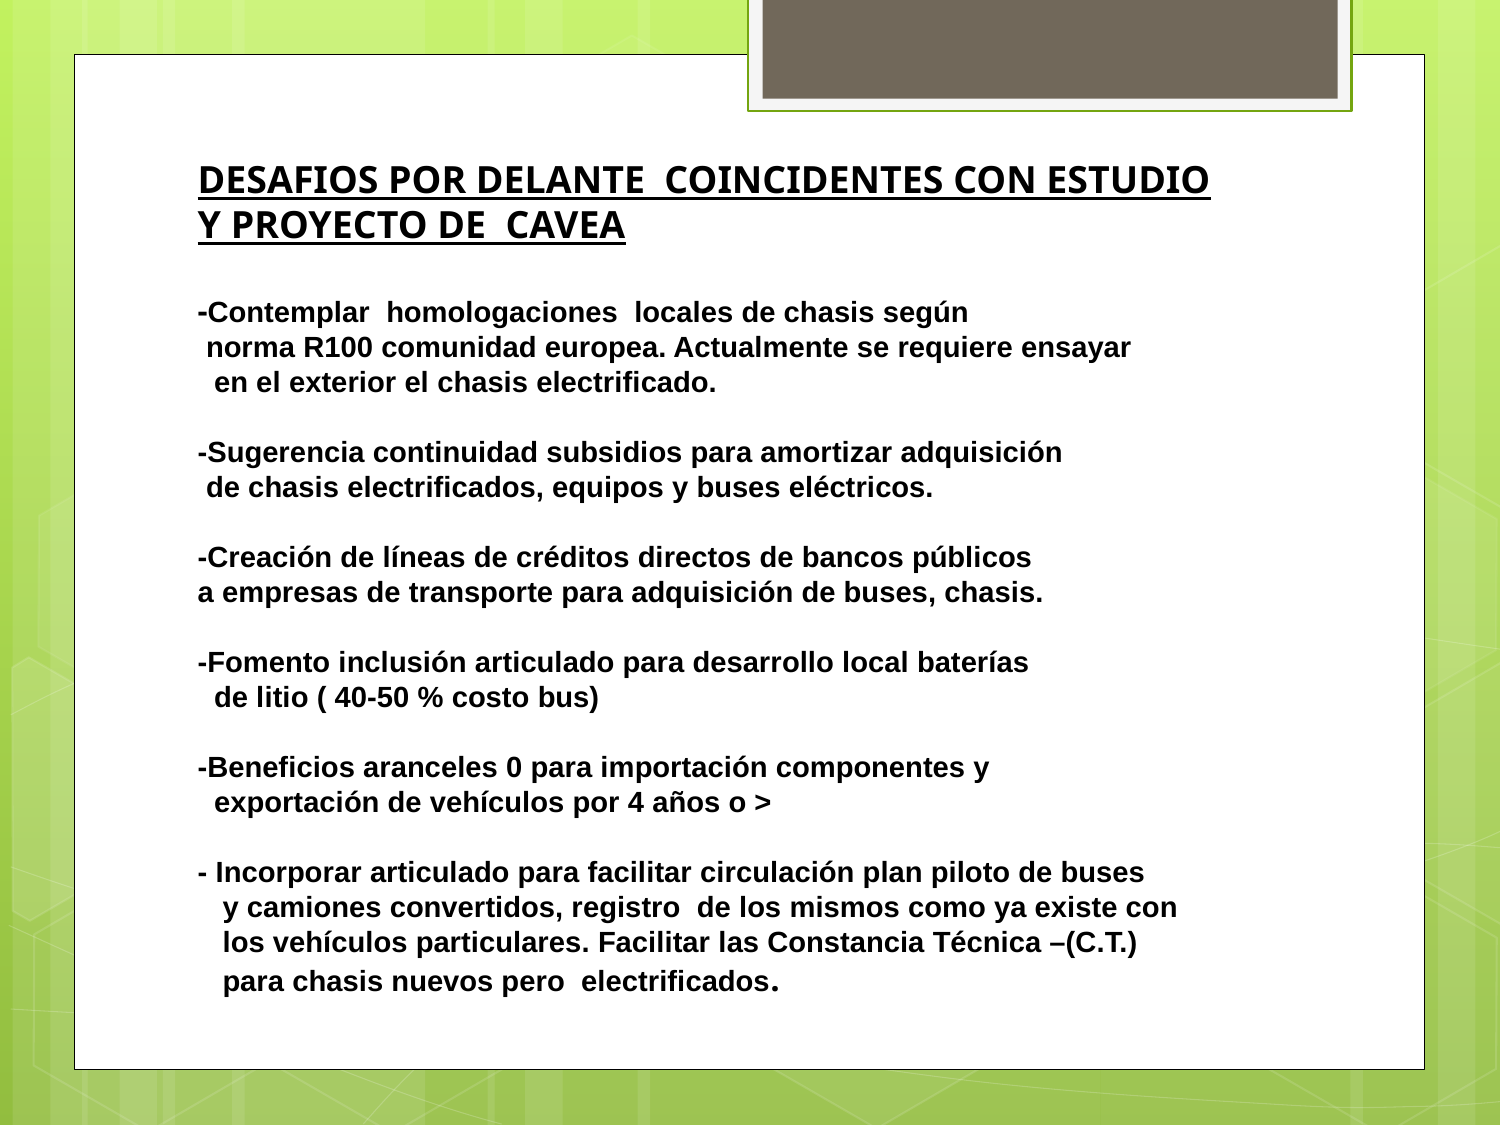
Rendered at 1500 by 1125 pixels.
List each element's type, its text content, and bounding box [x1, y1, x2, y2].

text_box DESAFIOS POR DELANTE COINCIDENTES CON ESTUDIO Y PROYECTO DE CAVEA -Contemplar homologaciones locales de chasis según norma R100 comunidad europea. Actualmente se requiere ensayar en el exterior el chasis electrificado. -Sugerencia continuidad subsidios para amortizar adquisición de chasis electrificados, equipos y buses eléctricos. -Creación de líneas de créditos directos de bancos públicos a empresas de transporte para adquisición de buses, chasis. -Fomento inclusión articulado para desarrollo local baterías de litio ( 40-50 % costo bus) -Beneficios aranceles 0 para importación componentes y exportación de vehículos por 4 años o > - Incorporar articulado para facilitar circulación plan piloto de buses y camiones convertidos, registro de los mismos como ya existe con los vehículos particulares. Facilitar las Constancia Técnica –(C.T.) para chasis nuevos pero electrificados. [183, 148, 1393, 1006]
